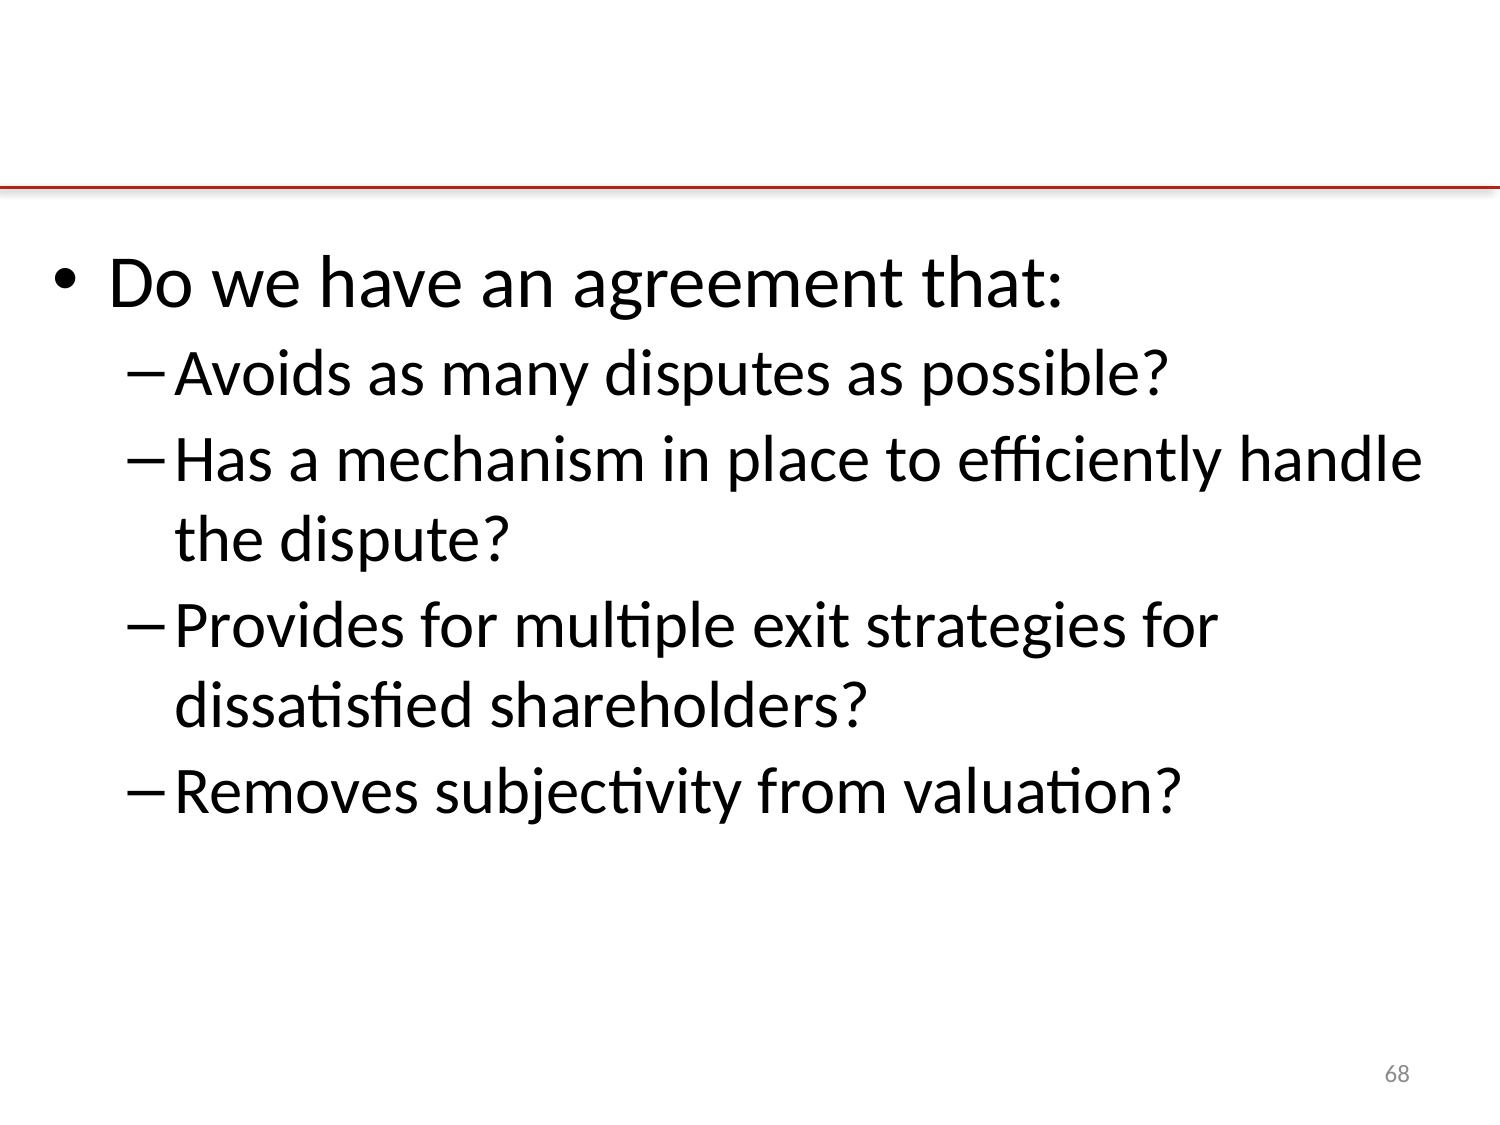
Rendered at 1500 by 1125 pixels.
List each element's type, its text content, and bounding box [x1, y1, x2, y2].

slide_number 68 [1074, 1042, 1425, 1103]
list Do we have an agreement that: Avoids as many disputes as possible? Has a mechanism in place to efficiently handle the dispute? Provides for multiple exit strategies for dissatisfied shareholders? Removes subjectivity from valuation? [37, 224, 1463, 1025]
